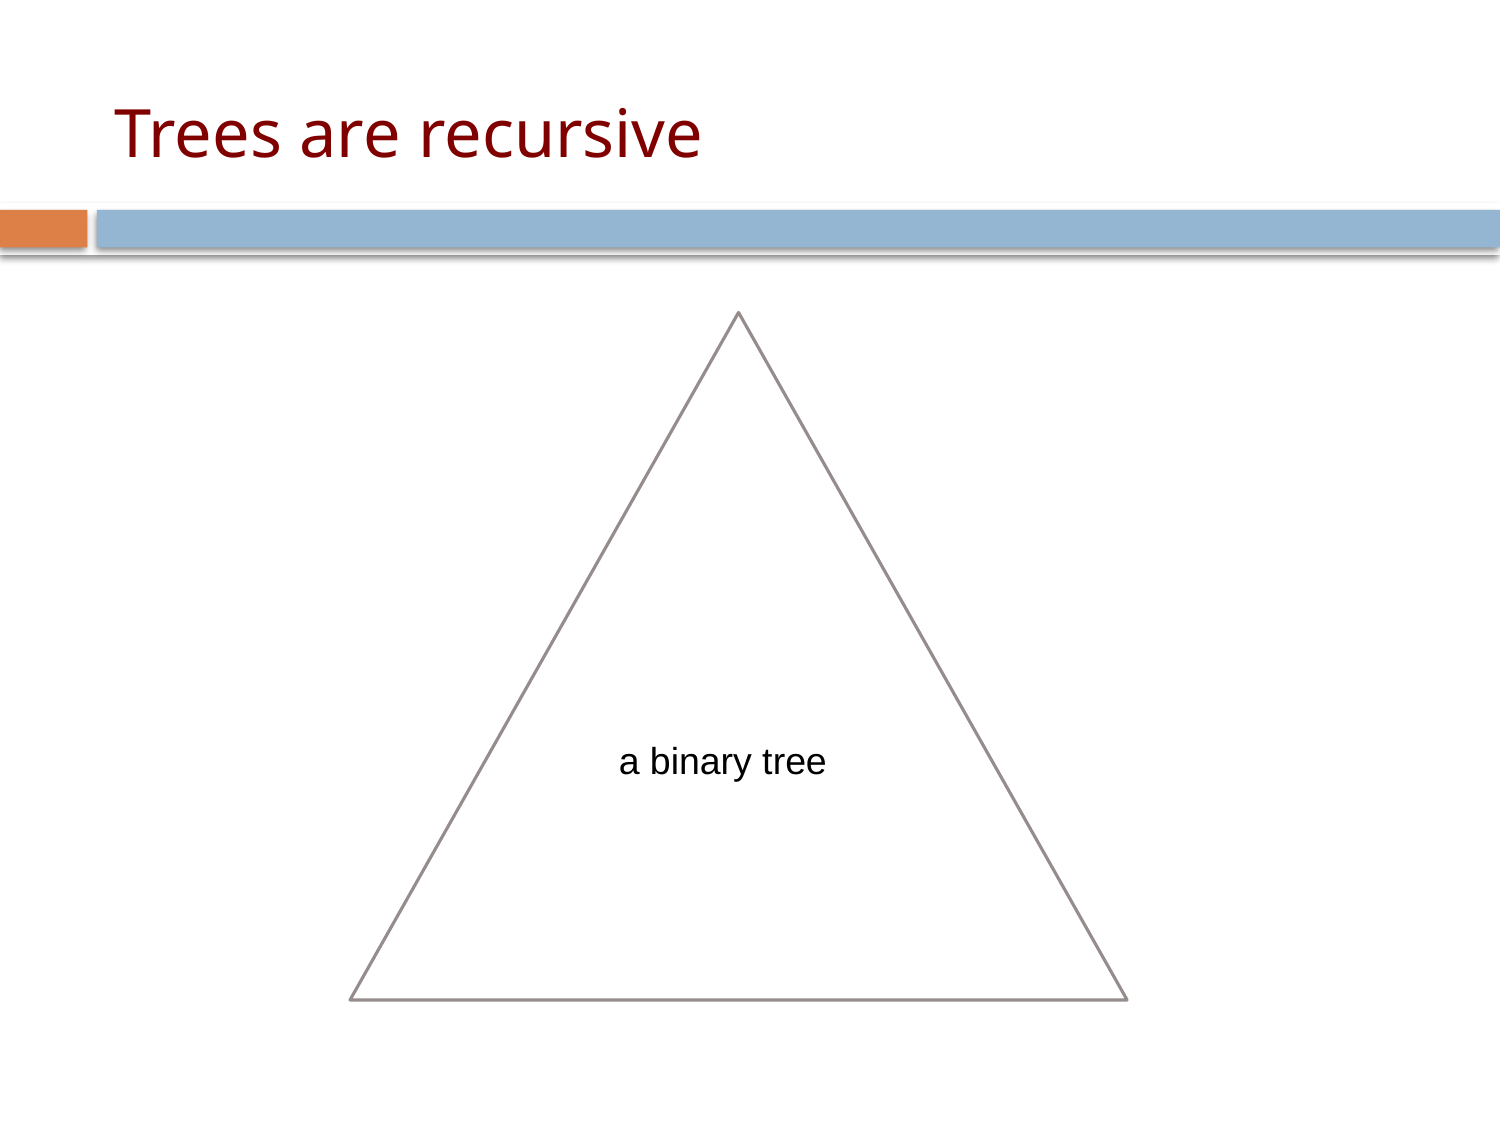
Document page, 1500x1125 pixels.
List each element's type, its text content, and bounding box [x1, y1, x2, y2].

text_box a binary tree [612, 737, 837, 783]
title Trees are recursive [99, 50, 1438, 213]
text_box [348, 310, 1129, 1002]
